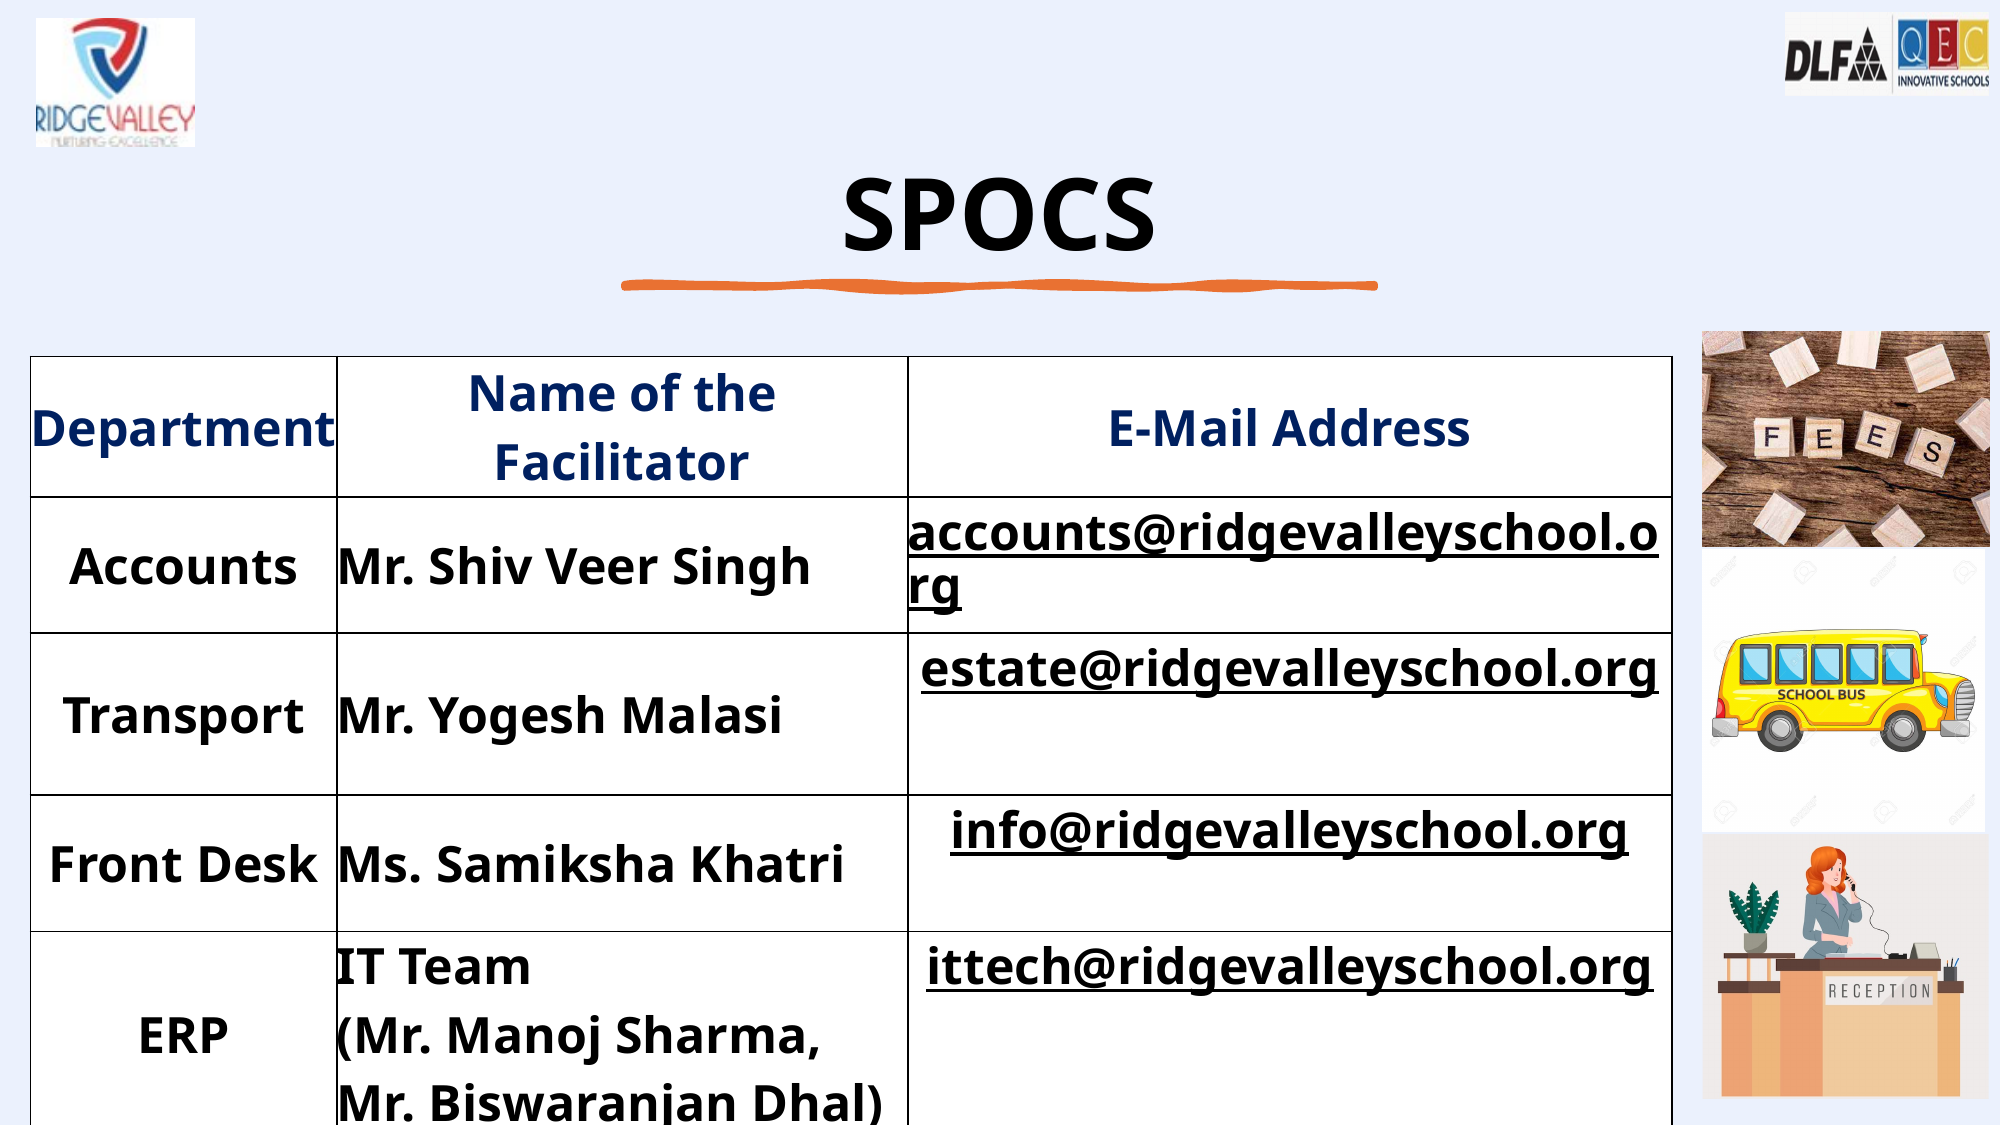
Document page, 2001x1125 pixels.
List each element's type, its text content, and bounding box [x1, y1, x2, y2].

table_cell ittech@ridgevalleyschool.org [909, 932, 1671, 1125]
table_cell Mr. Yogesh Malasi [338, 634, 907, 794]
table_header Name of the Facilitator [338, 357, 907, 496]
picture [36, 18, 196, 148]
table_cell Front Desk [31, 796, 336, 931]
table_cell accounts@ridgevalleyschool.org [909, 498, 1671, 632]
table_cell estate@ridgevalleyschool.org [909, 634, 1671, 794]
text_box [0, 314, 2000, 1125]
picture [1785, 12, 1990, 96]
table_header E-Mail Address [909, 357, 1671, 496]
table_cell IT Team (Mr. Manoj Sharma, Mr. Biswaranjan Dhal) [338, 932, 907, 1125]
text_box [0, 0, 2000, 108]
table_cell Mr. Shiv Veer Singh [338, 498, 907, 632]
text_box SPOCS [0, 108, 2000, 314]
picture [1702, 331, 1990, 833]
table_cell info@ridgevalleyschool.org [909, 796, 1671, 931]
table_cell Accounts [31, 498, 336, 632]
table_cell Ms. Samiksha Khatri [338, 796, 907, 931]
table_cell Transport [31, 634, 336, 794]
picture [1702, 834, 1989, 1099]
table_header Department [31, 357, 336, 496]
table_cell ERP [31, 932, 336, 1125]
